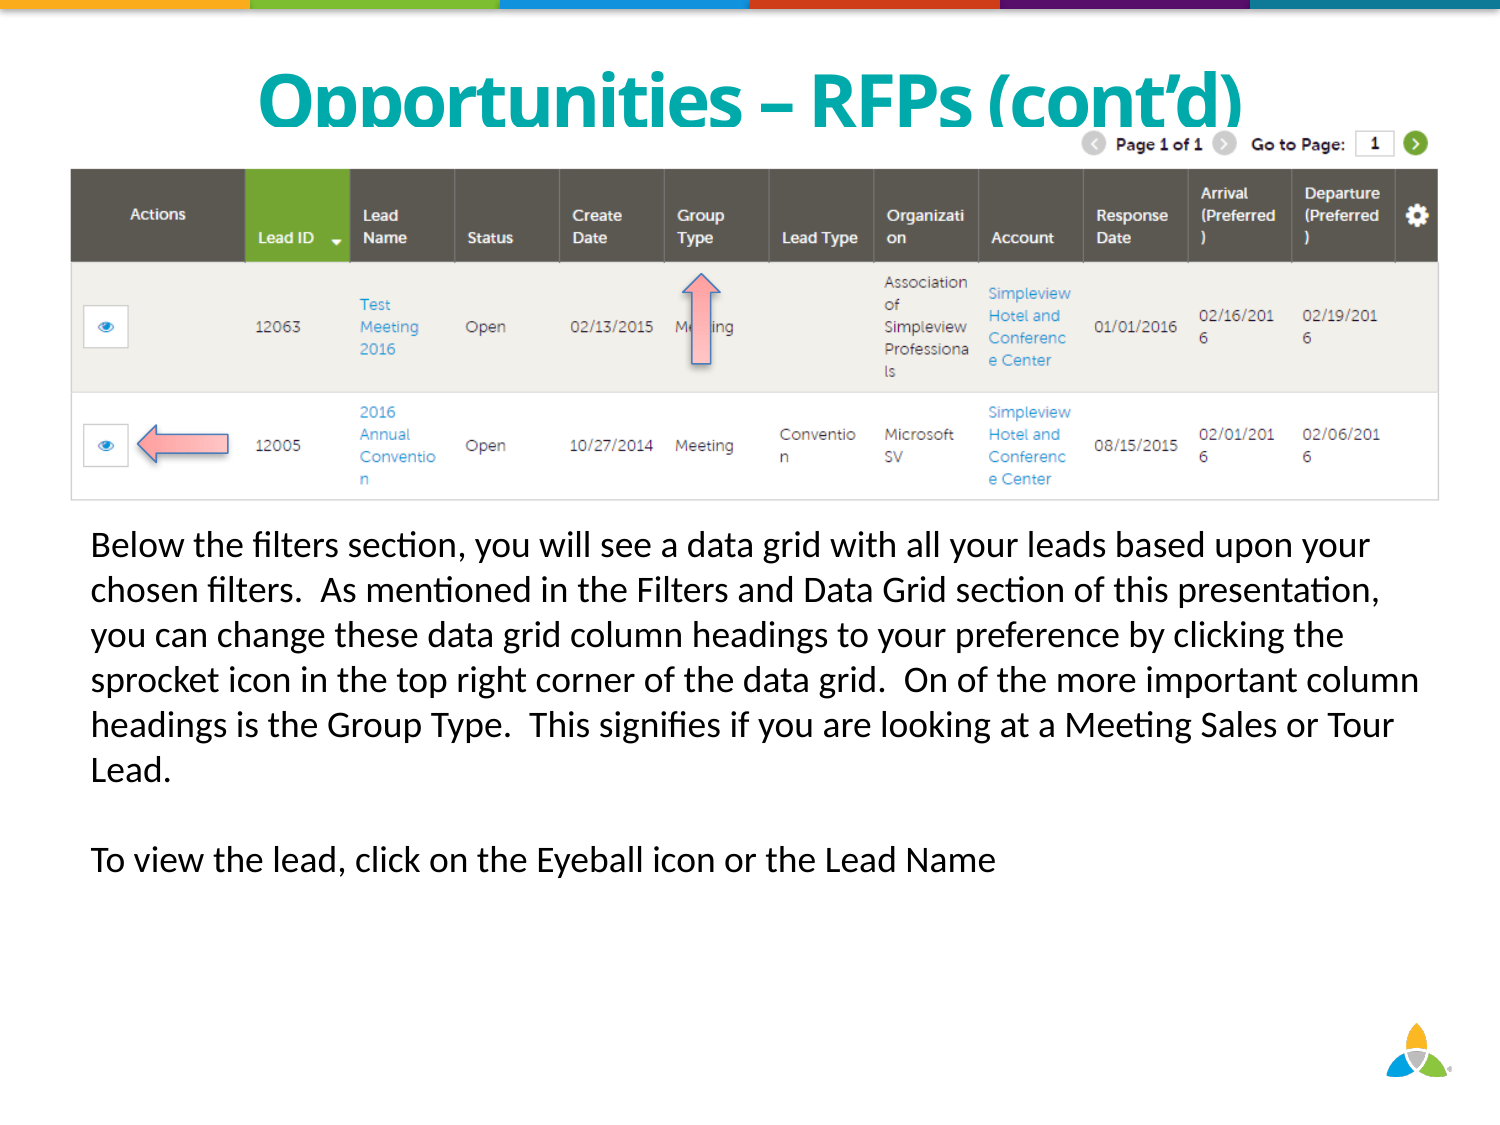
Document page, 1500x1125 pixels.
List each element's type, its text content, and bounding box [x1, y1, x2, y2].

picture [1381, 1023, 1452, 1077]
list Opportunities – RFPs (cont’d) [112, 50, 1388, 125]
text_box Below the filters section, you will see a data grid with all your leads based upon your chosen filters. As mentioned in the Filters and Data Grid section of this presentation, you can change these data grid column headings to your preference by clicking the sprocket icon in the top right corner of the data grid. On of the more important column headings is the Group Type. This signifies if you are looking at a Meeting Sales or Tour Lead. To view the lead, click on the Eyeball icon or the Lead Name [75, 521, 1449, 888]
picture [61, 127, 1450, 513]
